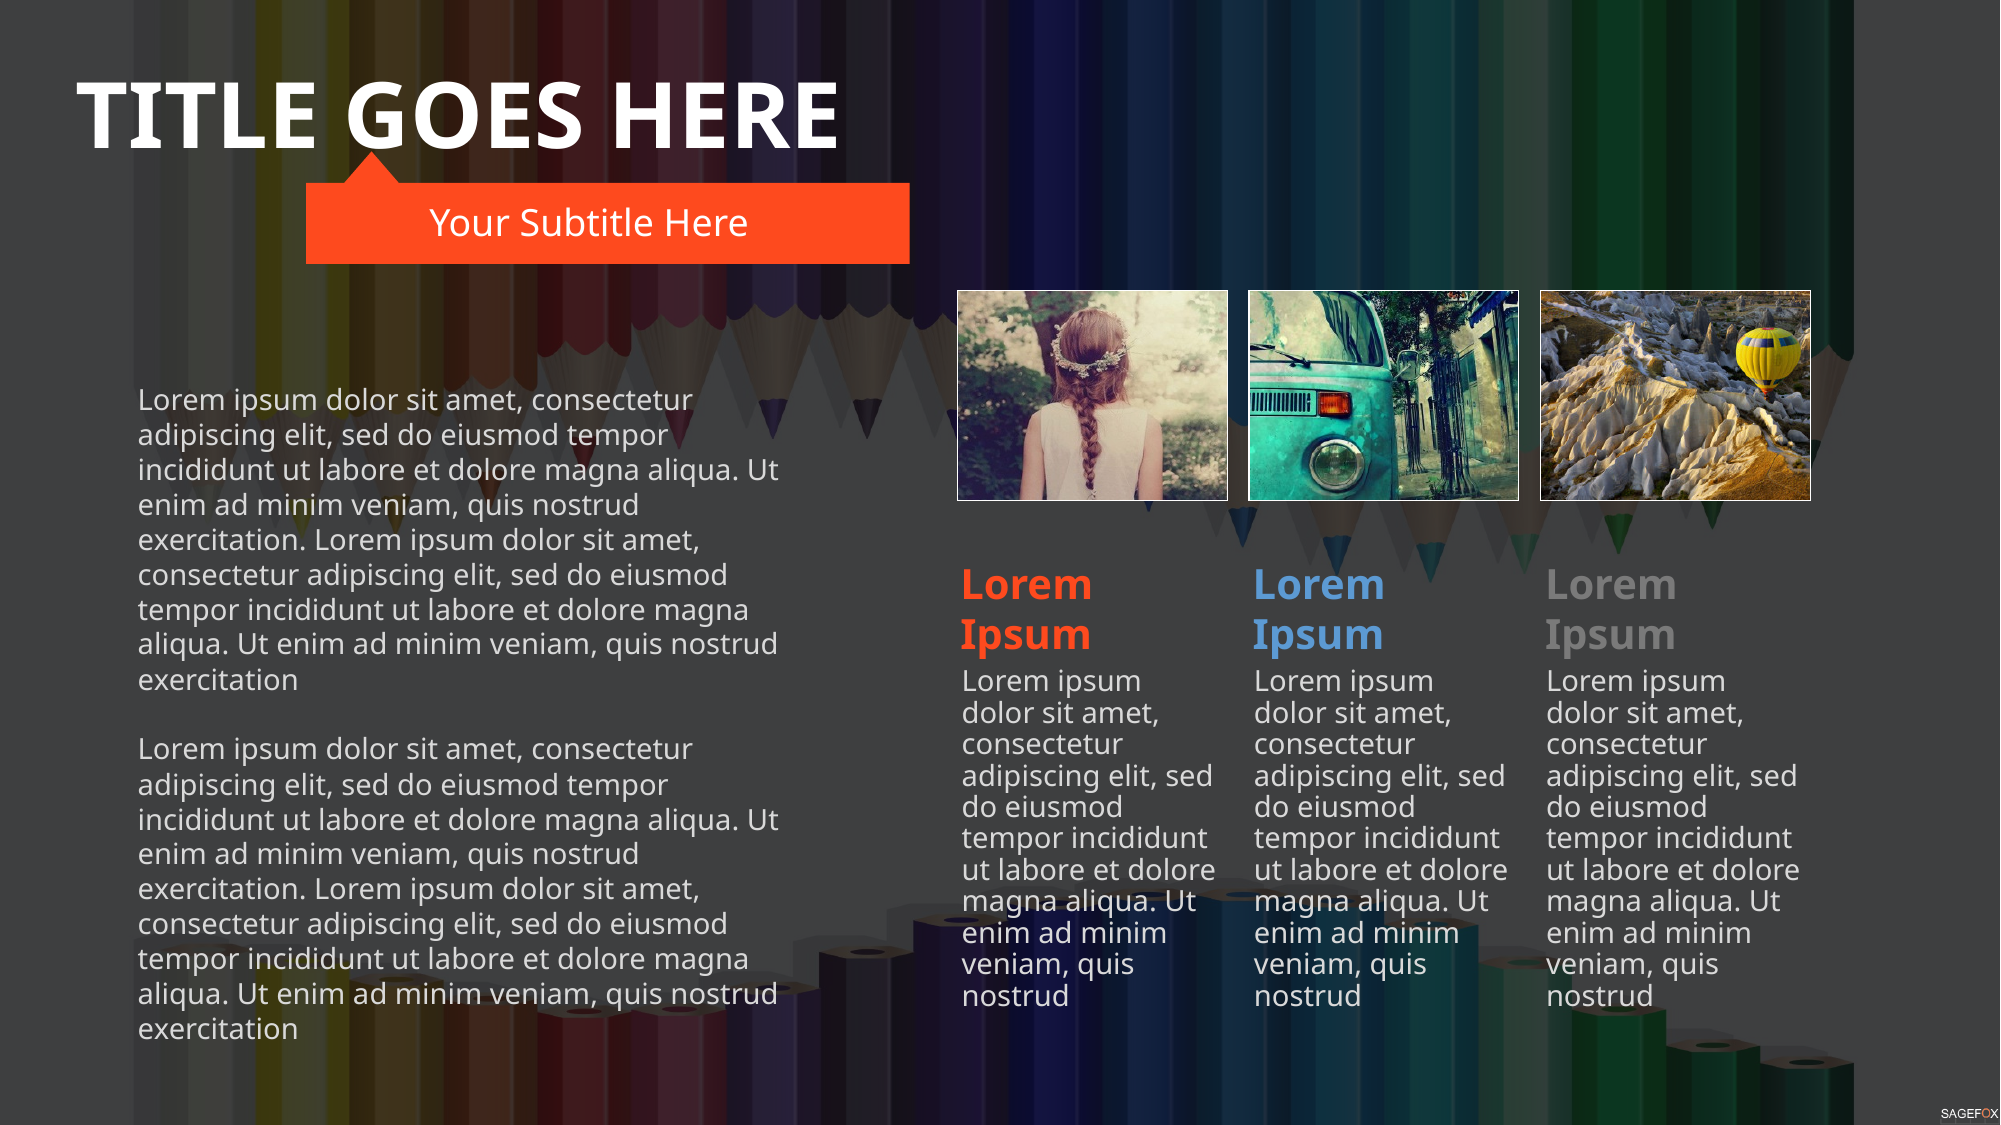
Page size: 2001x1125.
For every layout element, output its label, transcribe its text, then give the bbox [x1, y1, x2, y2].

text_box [945, 550, 1223, 1000]
text_box [1540, 290, 1812, 502]
text_box [1248, 290, 1520, 502]
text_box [1530, 550, 1807, 1000]
text_box TITLE GOES HERE [60, 49, 965, 175]
picture [1940, 0, 2001, 1125]
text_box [306, 151, 910, 264]
text_box [956, 290, 1228, 502]
text_box Lorem ipsum dolor sit amet, consectetur adipiscing elit, sed do eiusmod tempor incididunt ut labore et dolore magna aliqua. Ut enim ad minim veniam, quis nostrud exercitation. Lorem ipsum dolor sit amet, consectetur adipiscing elit, sed do eiusmod tempor incididunt ut labore et dolore magna aliqua. Ut enim ad minim veniam, quis nostrud exercitation Lorem ipsum dolor sit amet, consectetur adipiscing elit, sed do eiusmod tempor incididunt ut labore et dolore magna aliqua. Ut enim ad minim veniam, quis nostrud exercitation. Lorem ipsum dolor sit amet, consectetur adipiscing elit, sed do eiusmod tempor incididunt ut labore et dolore magna aliqua. Ut enim ad minim veniam, quis nostrud exercitation [122, 373, 798, 1125]
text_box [1237, 550, 1515, 1000]
